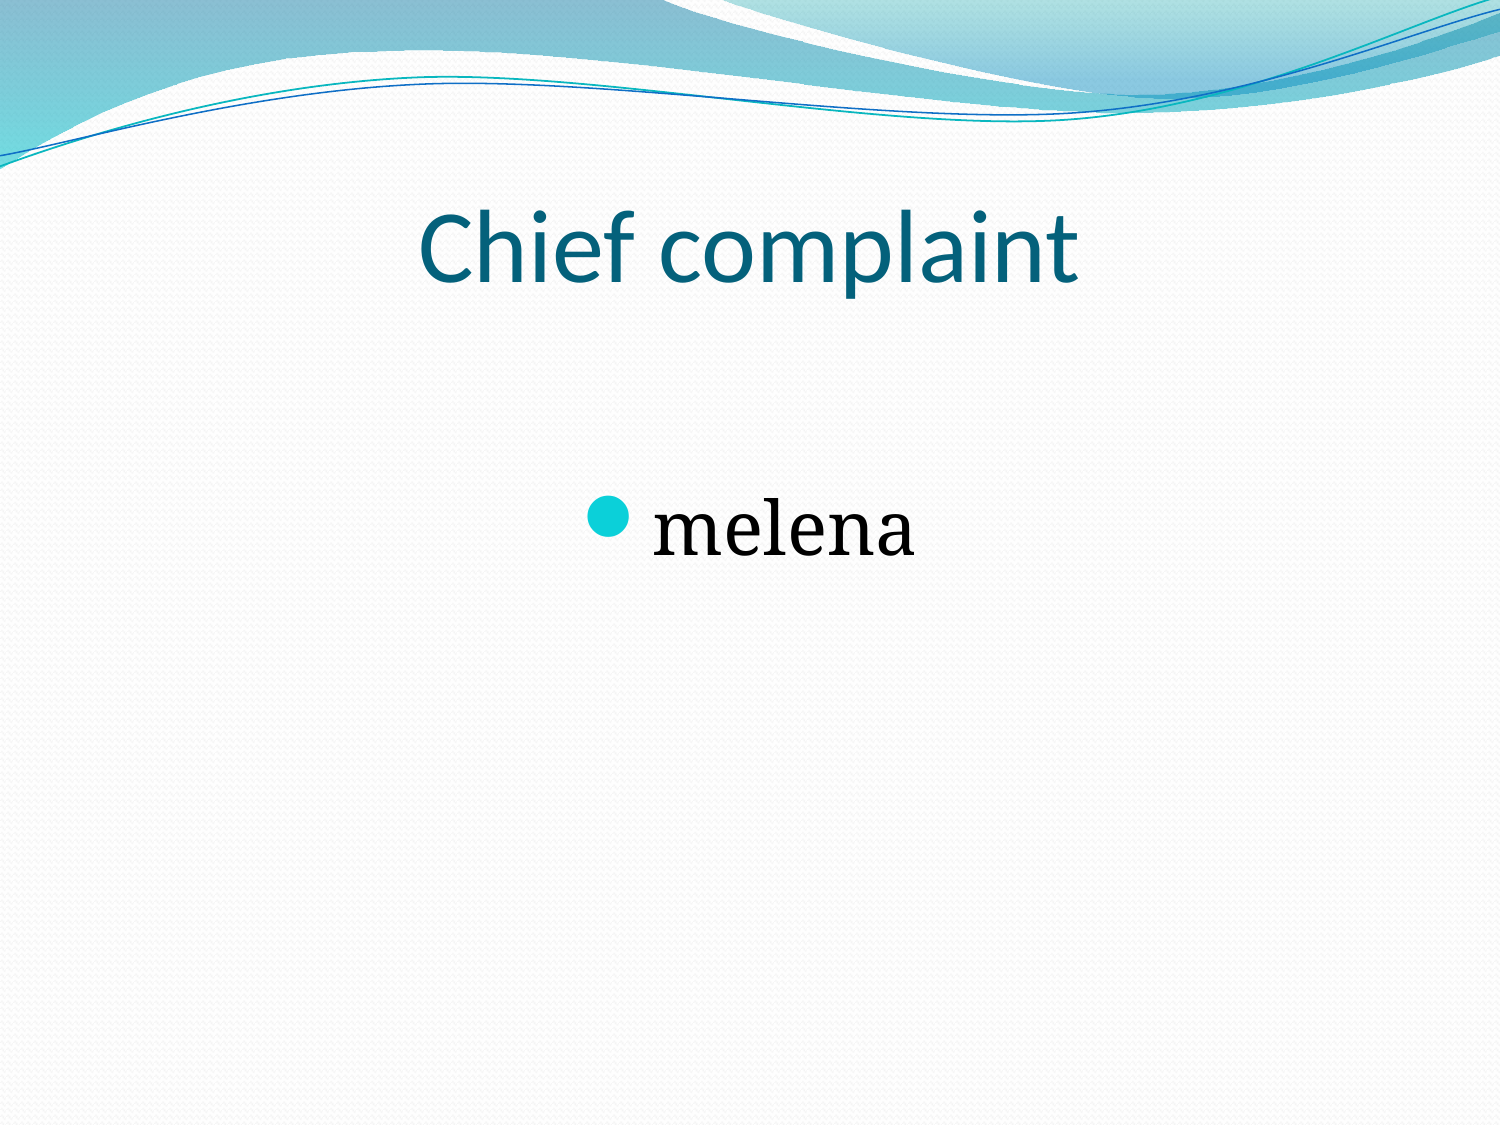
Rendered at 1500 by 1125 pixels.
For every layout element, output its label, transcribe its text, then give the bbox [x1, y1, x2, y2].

list melena [75, 317, 1425, 1038]
title Chief complaint [75, 115, 1425, 303]
